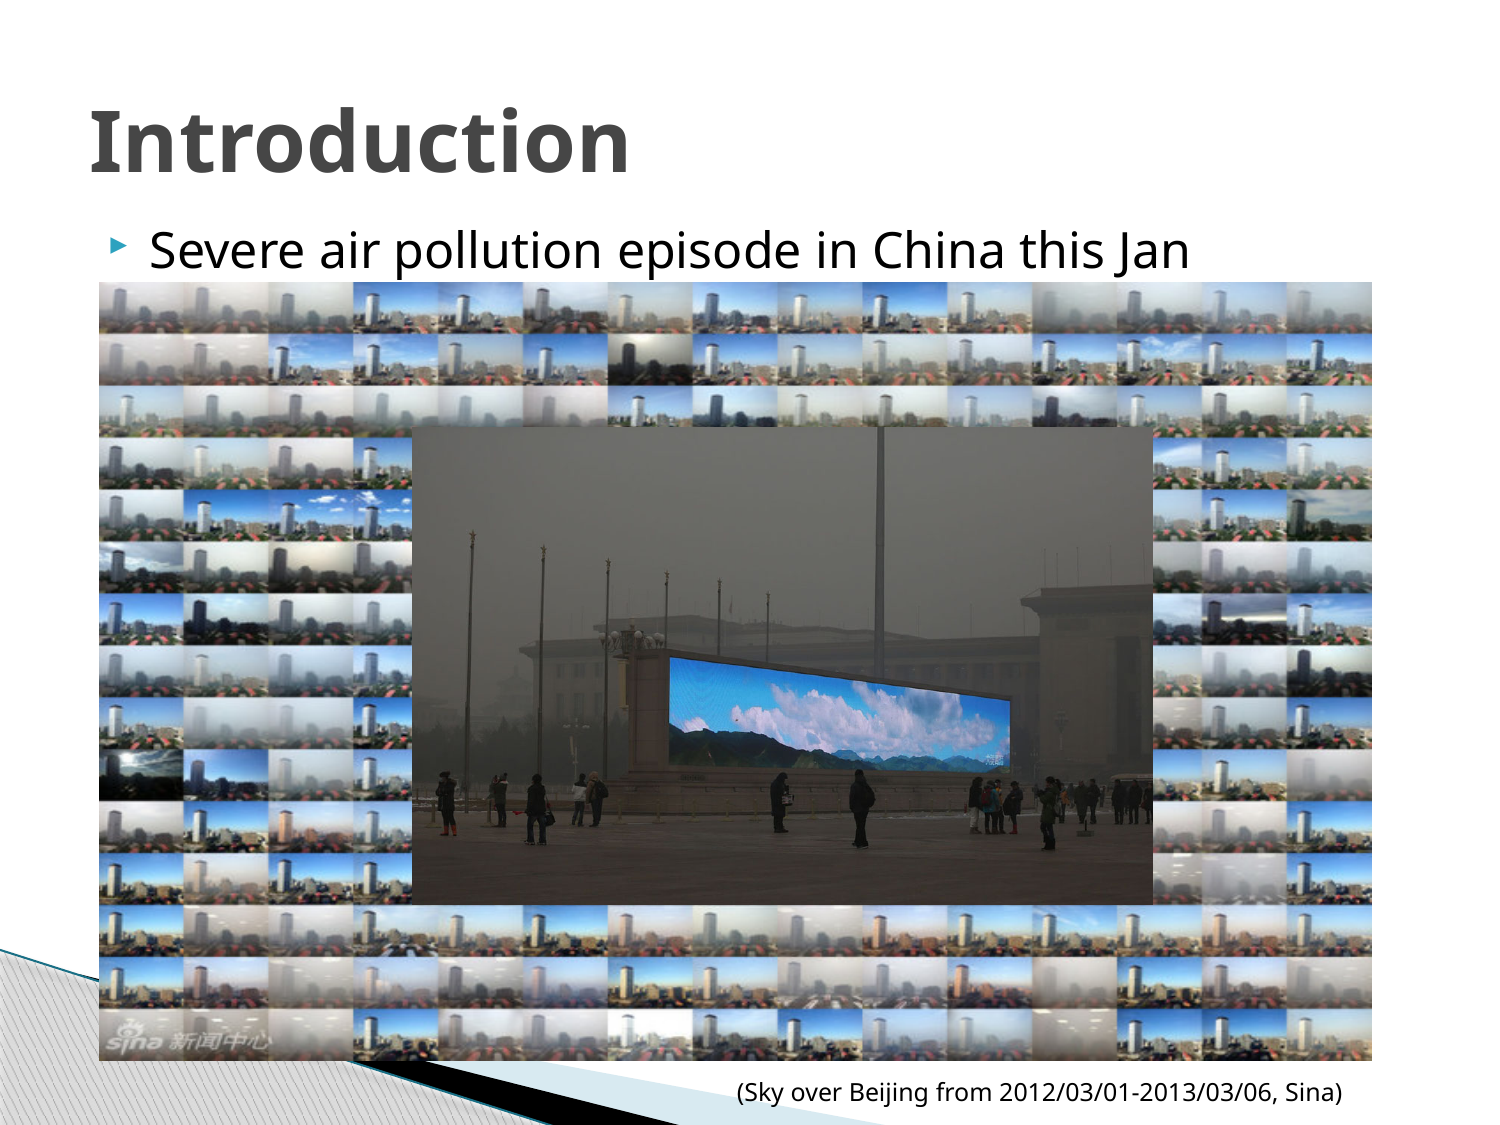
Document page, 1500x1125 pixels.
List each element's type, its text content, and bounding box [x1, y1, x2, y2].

title Introduction [75, 45, 1425, 211]
list Severe air pollution episode in China this Jan [75, 211, 1425, 954]
text_box (Sky over Beijing from 2012/03/01-2013/03/06, Sina) [722, 1073, 1365, 1115]
picture [99, 281, 1372, 1061]
